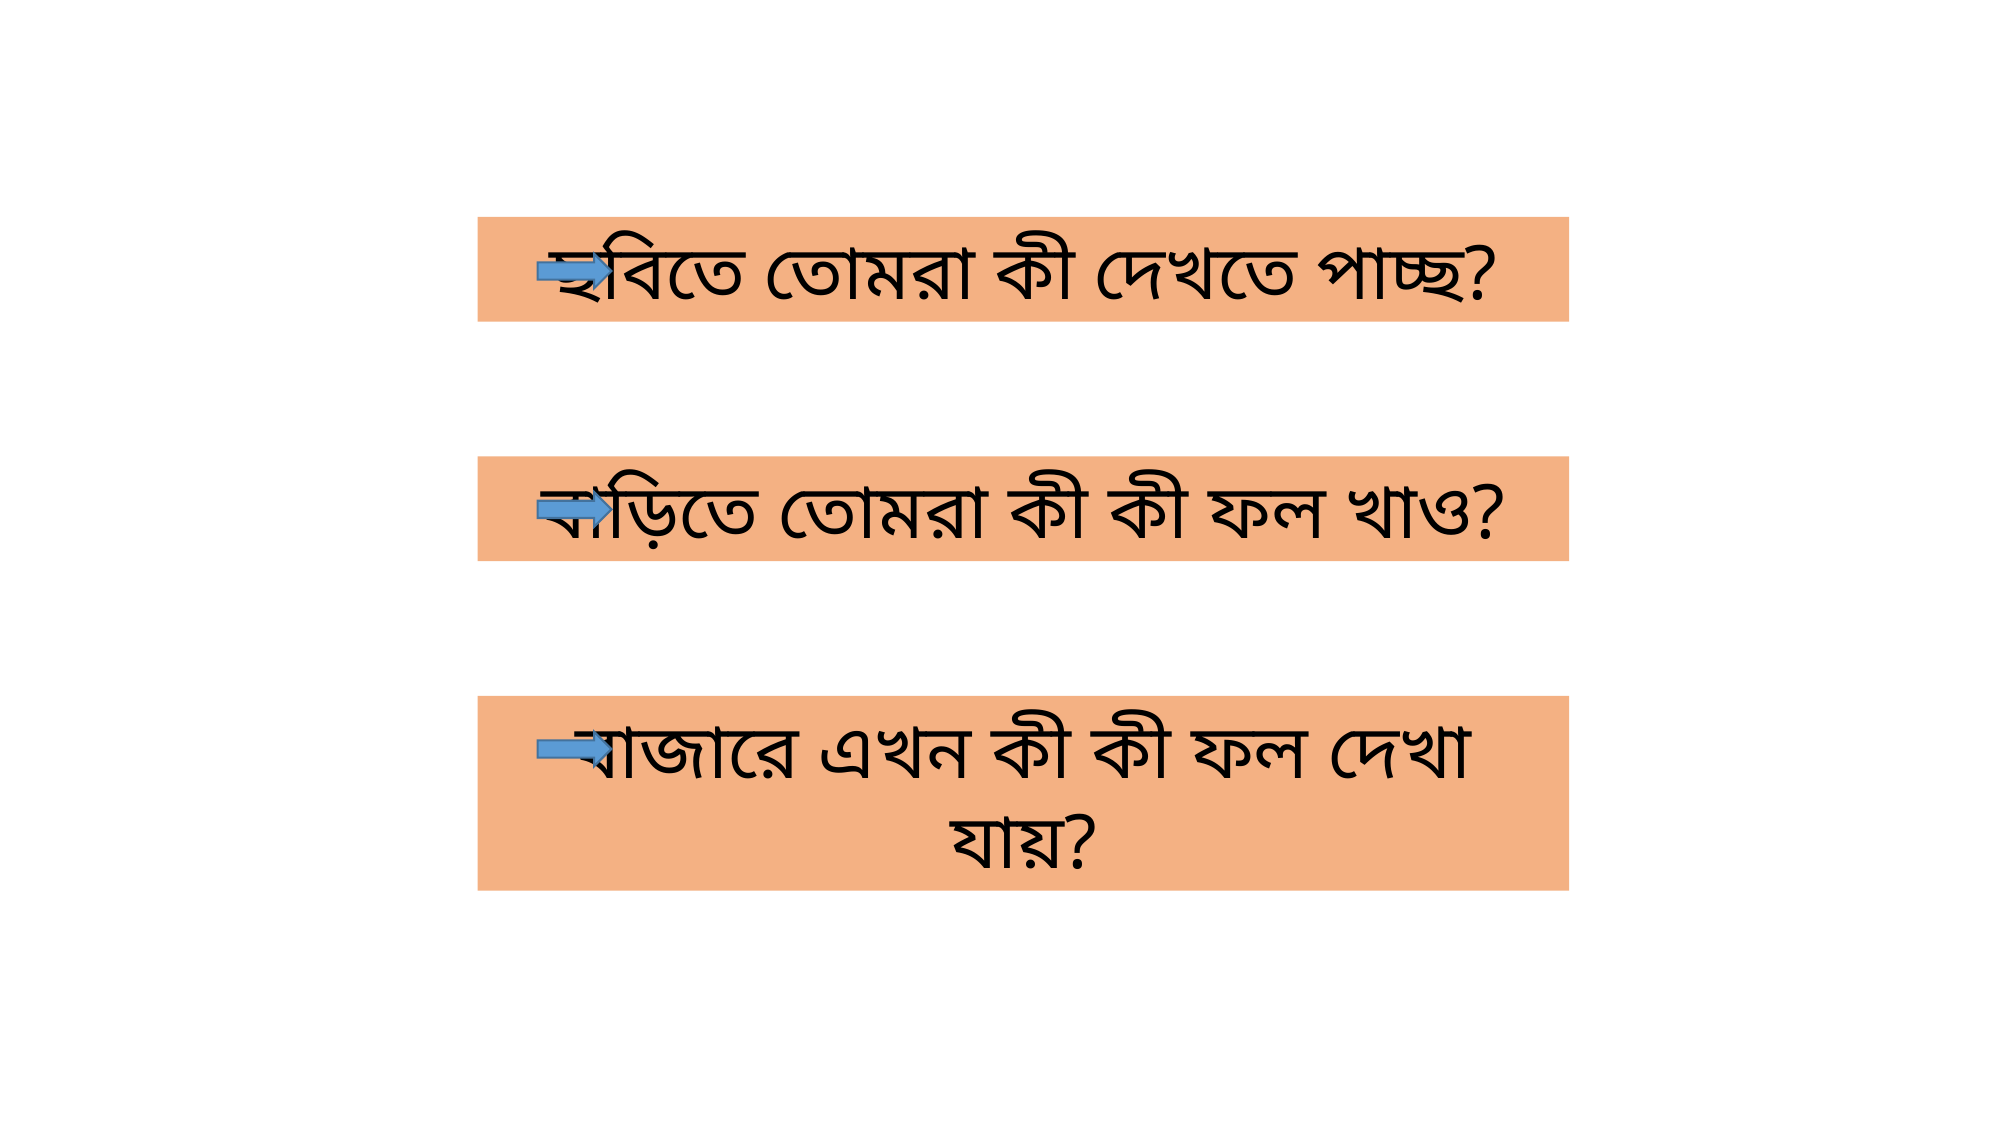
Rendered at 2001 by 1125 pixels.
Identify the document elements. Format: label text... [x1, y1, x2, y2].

text_box বাড়িতে তোমরা কী কী ফল খাও? [477, 456, 1570, 562]
text_box [536, 489, 613, 530]
text_box ছবিতে তোমরা কী দেখতে পাচ্ছ? [477, 216, 1570, 322]
text_box বাজারে এখন কী কী ফল দেখা যায়? [477, 695, 1570, 891]
text_box [536, 251, 613, 291]
text_box [536, 729, 613, 769]
